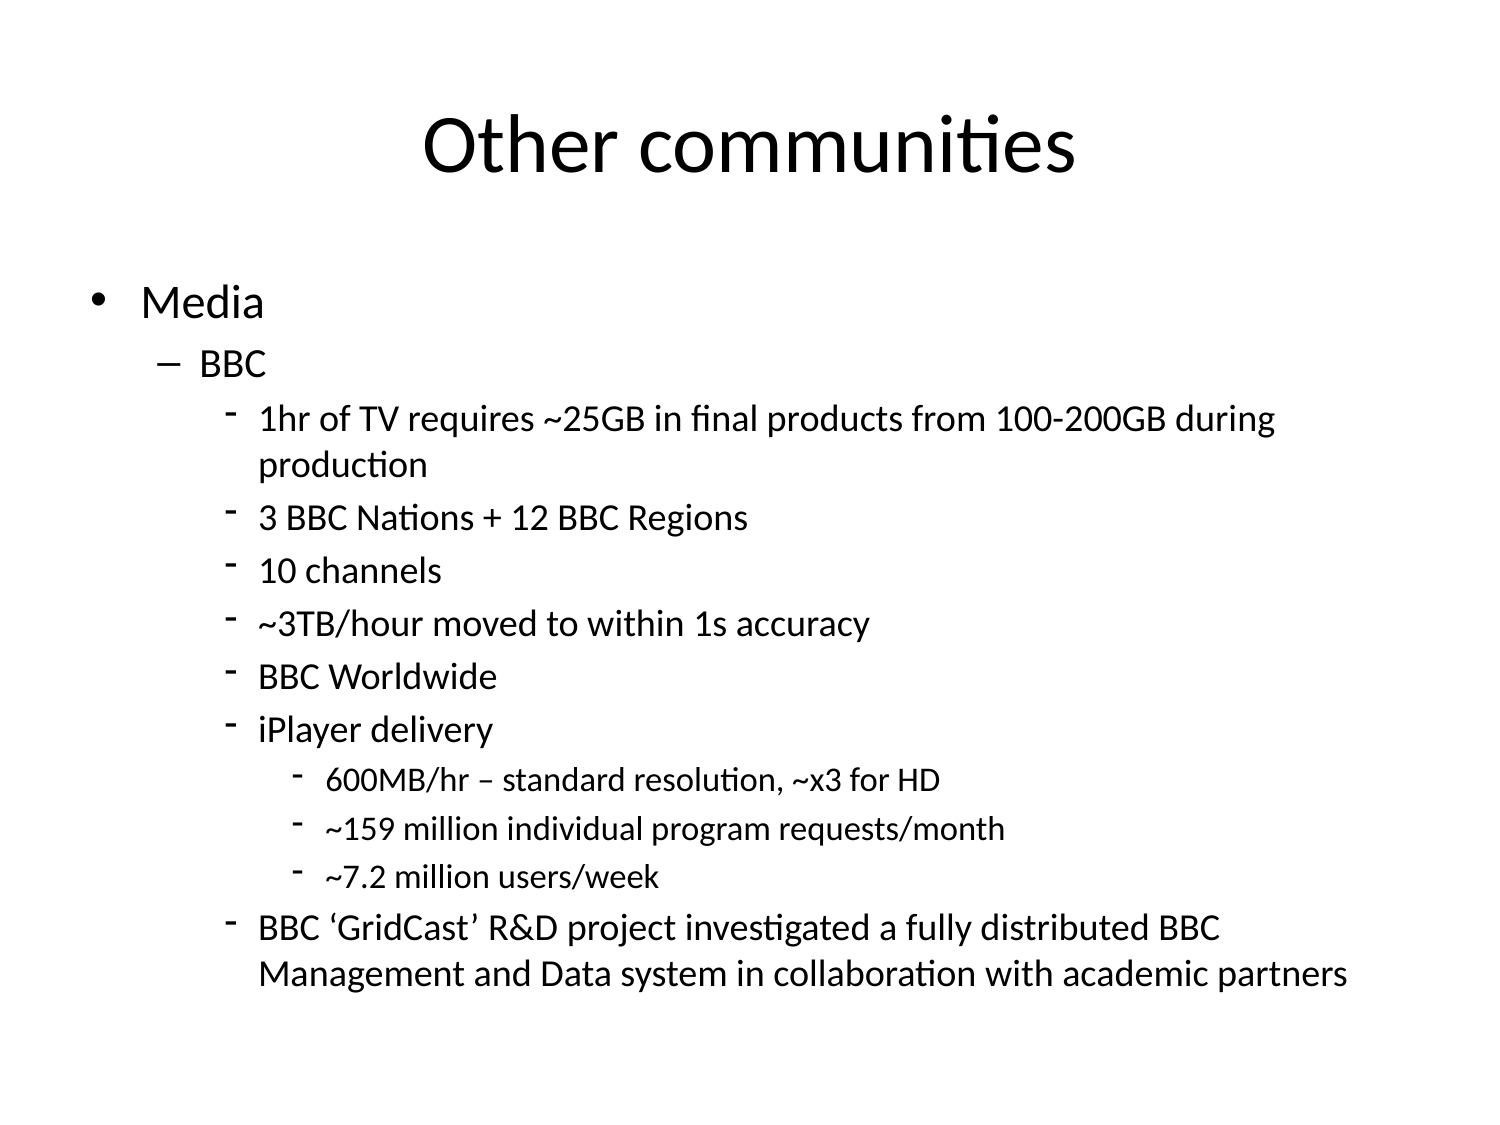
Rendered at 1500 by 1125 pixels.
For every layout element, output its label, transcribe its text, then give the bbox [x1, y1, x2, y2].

title Other communities [75, 45, 1425, 233]
list Media BBC 1hr of TV requires ~25GB in final products from 100-200GB during production 3 BBC Nations + 12 BBC Regions 10 channels ~3TB/hour moved to within 1s accuracy BBC Worldwide iPlayer delivery 600MB/hr – standard resolution, ~x3 for HD ~159 million individual program requests/month ~7.2 million users/week BBC ‘GridCast’ R&D project investigated a fully distributed BBC Management and Data system in collaboration with academic partners [75, 262, 1425, 1005]
